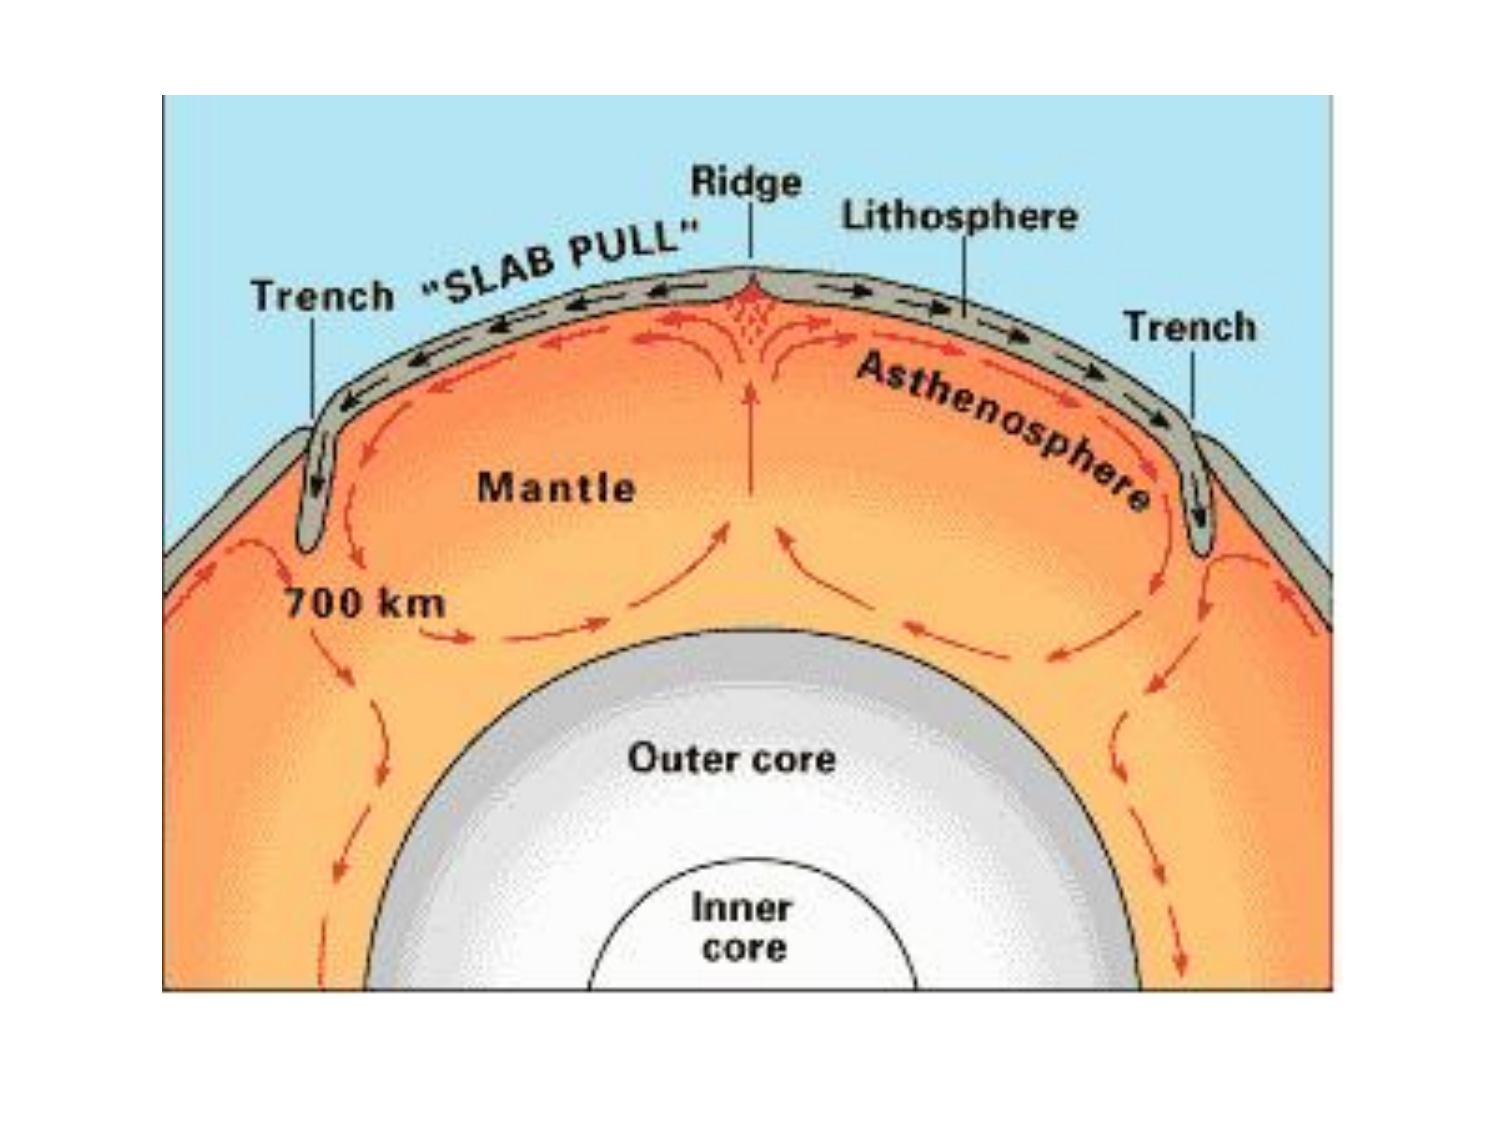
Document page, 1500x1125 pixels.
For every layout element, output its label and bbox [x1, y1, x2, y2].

picture [162, 94, 1342, 1002]
